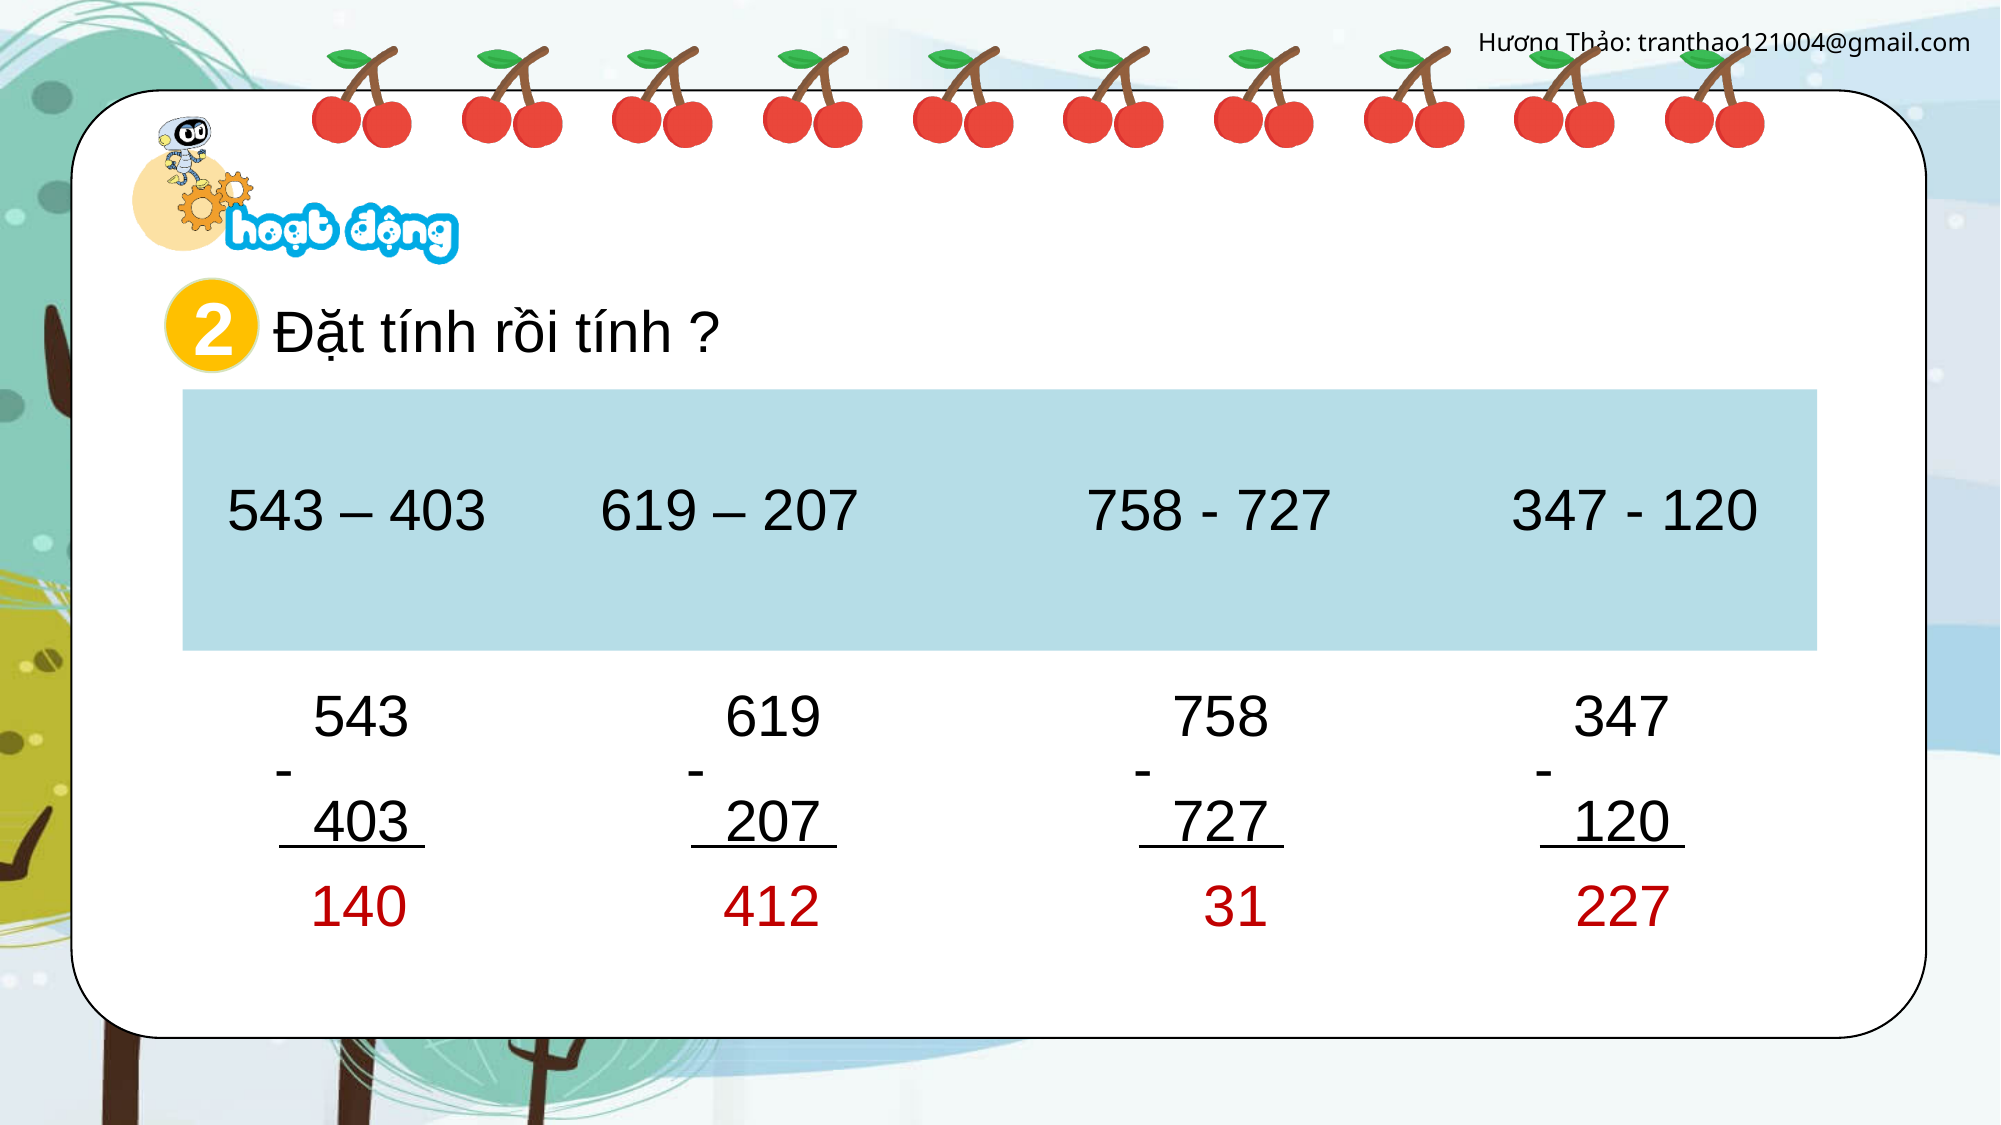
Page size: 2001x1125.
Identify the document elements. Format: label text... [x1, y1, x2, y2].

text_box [165, 278, 758, 373]
text_box 543 – 403 619 – 207 758 - 727 347 - 120 [212, 464, 1788, 550]
text_box 31 [1156, 825, 1316, 946]
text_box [259, 635, 448, 864]
text_box 412 [708, 864, 844, 946]
text_box [182, 389, 1818, 651]
picture [0, 0, 2000, 1125]
text_box 227 [1560, 825, 1720, 946]
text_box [671, 635, 860, 864]
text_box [1519, 635, 1708, 864]
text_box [1118, 635, 1307, 864]
text_box 140 [295, 864, 445, 946]
